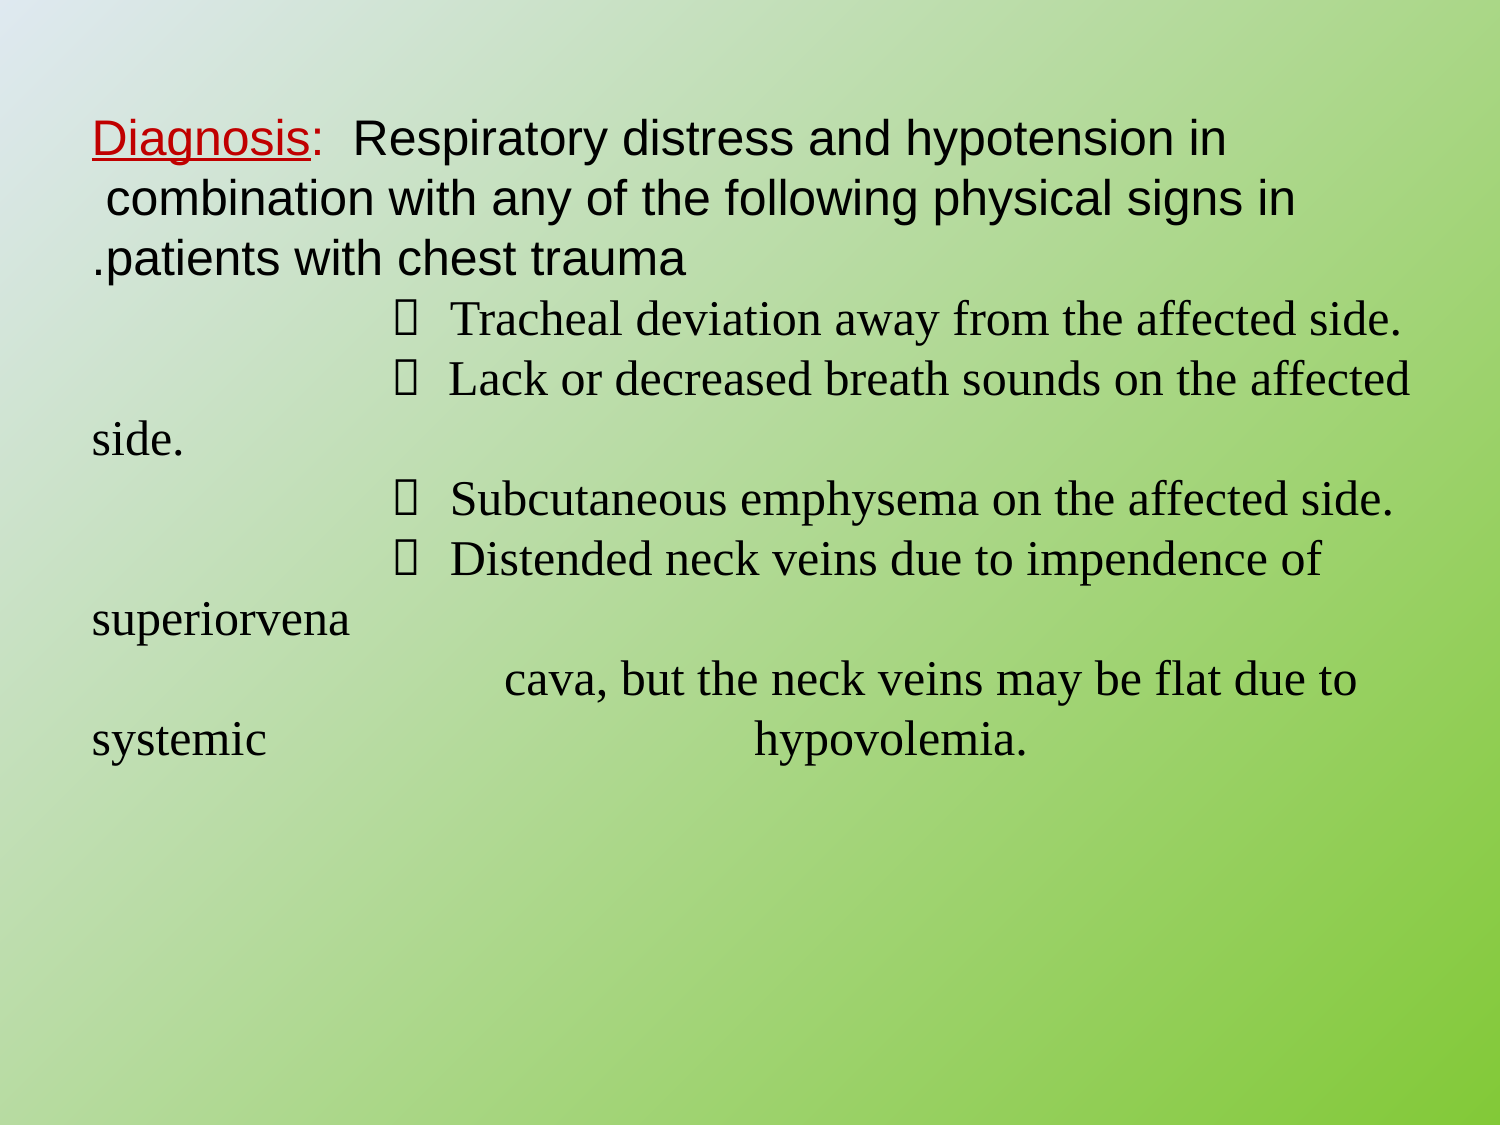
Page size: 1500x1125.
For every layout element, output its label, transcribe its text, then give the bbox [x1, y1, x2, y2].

text_box Diagnosis: Respiratory distress and hypotension in combination with any of the following physical signs in patients with chest trauma.  Tracheal deviation away from the affected side.  Lack or decreased breath sounds on the affected side.  Subcutaneous emphysema on the affected side.  Distended neck veins due to impendence of superiorvena cava, but the neck veins may be flat due to systemic hypovolemia. [76, 97, 1471, 773]
